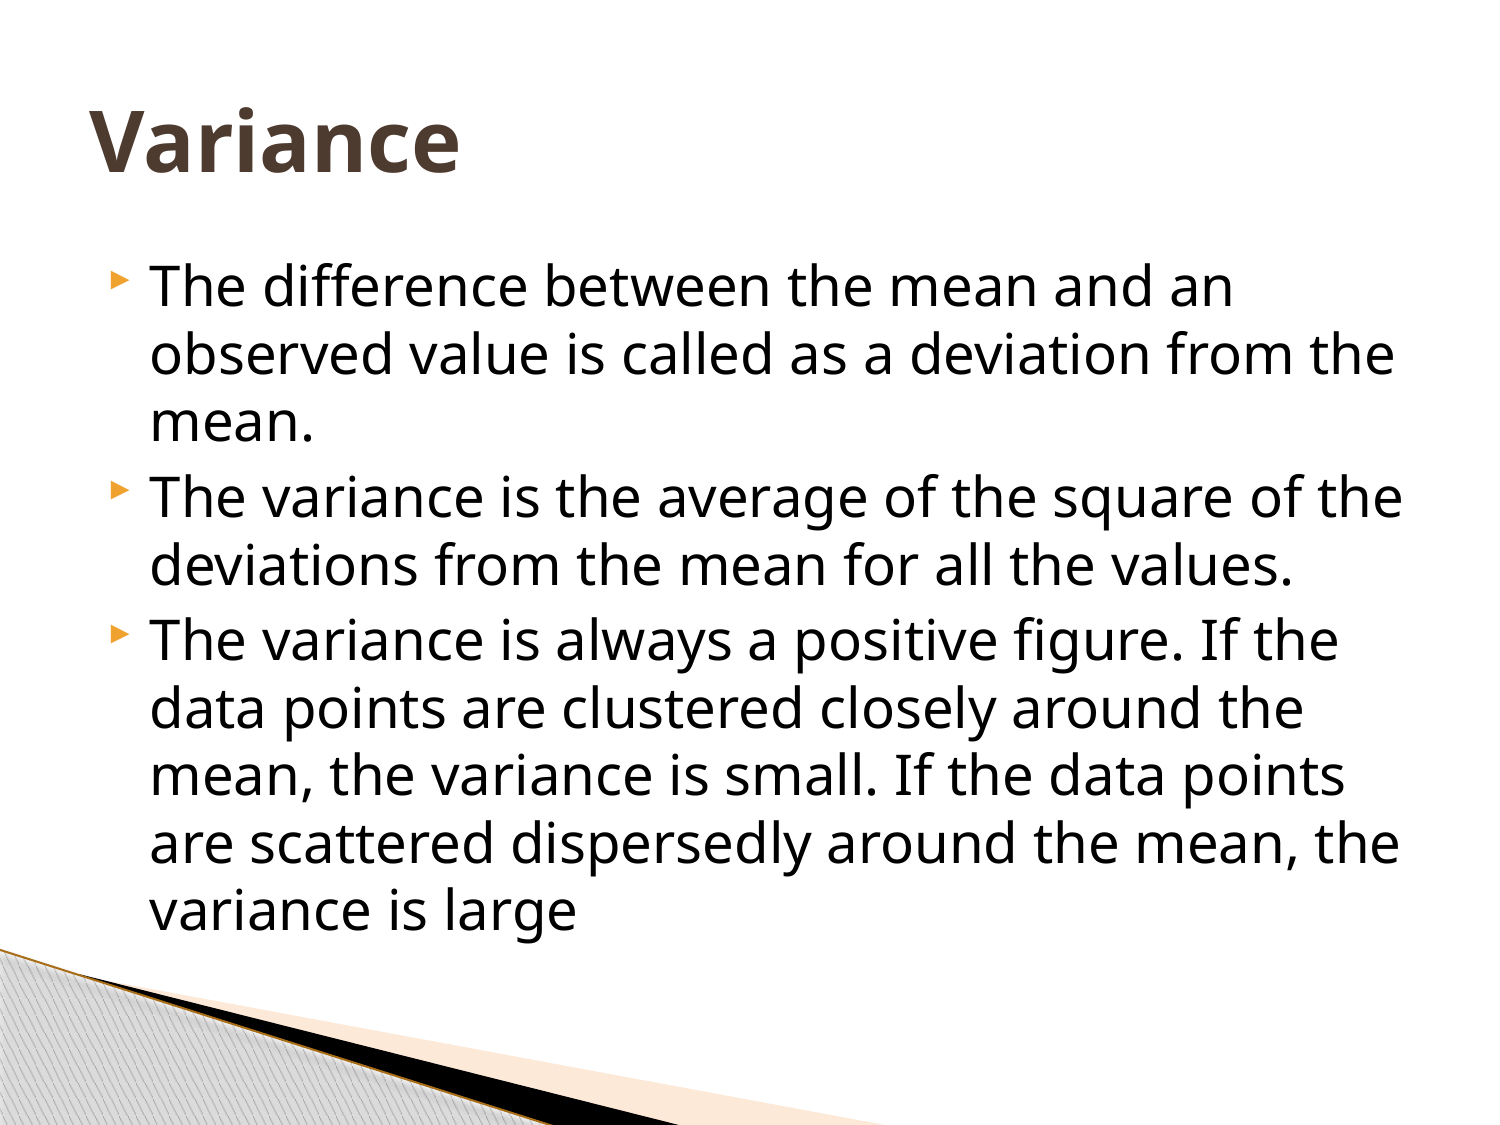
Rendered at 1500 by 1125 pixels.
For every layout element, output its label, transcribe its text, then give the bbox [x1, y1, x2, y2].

list The difference between the mean and an observed value is called as a deviation from the mean. The variance is the average of the square of the deviations from the mean for all the values. The variance is always a positive figure. If the data points are clustered closely around the mean, the variance is small. If the data points are scattered dispersedly around the mean, the variance is large [75, 243, 1425, 986]
title Variance [75, 45, 1425, 233]
